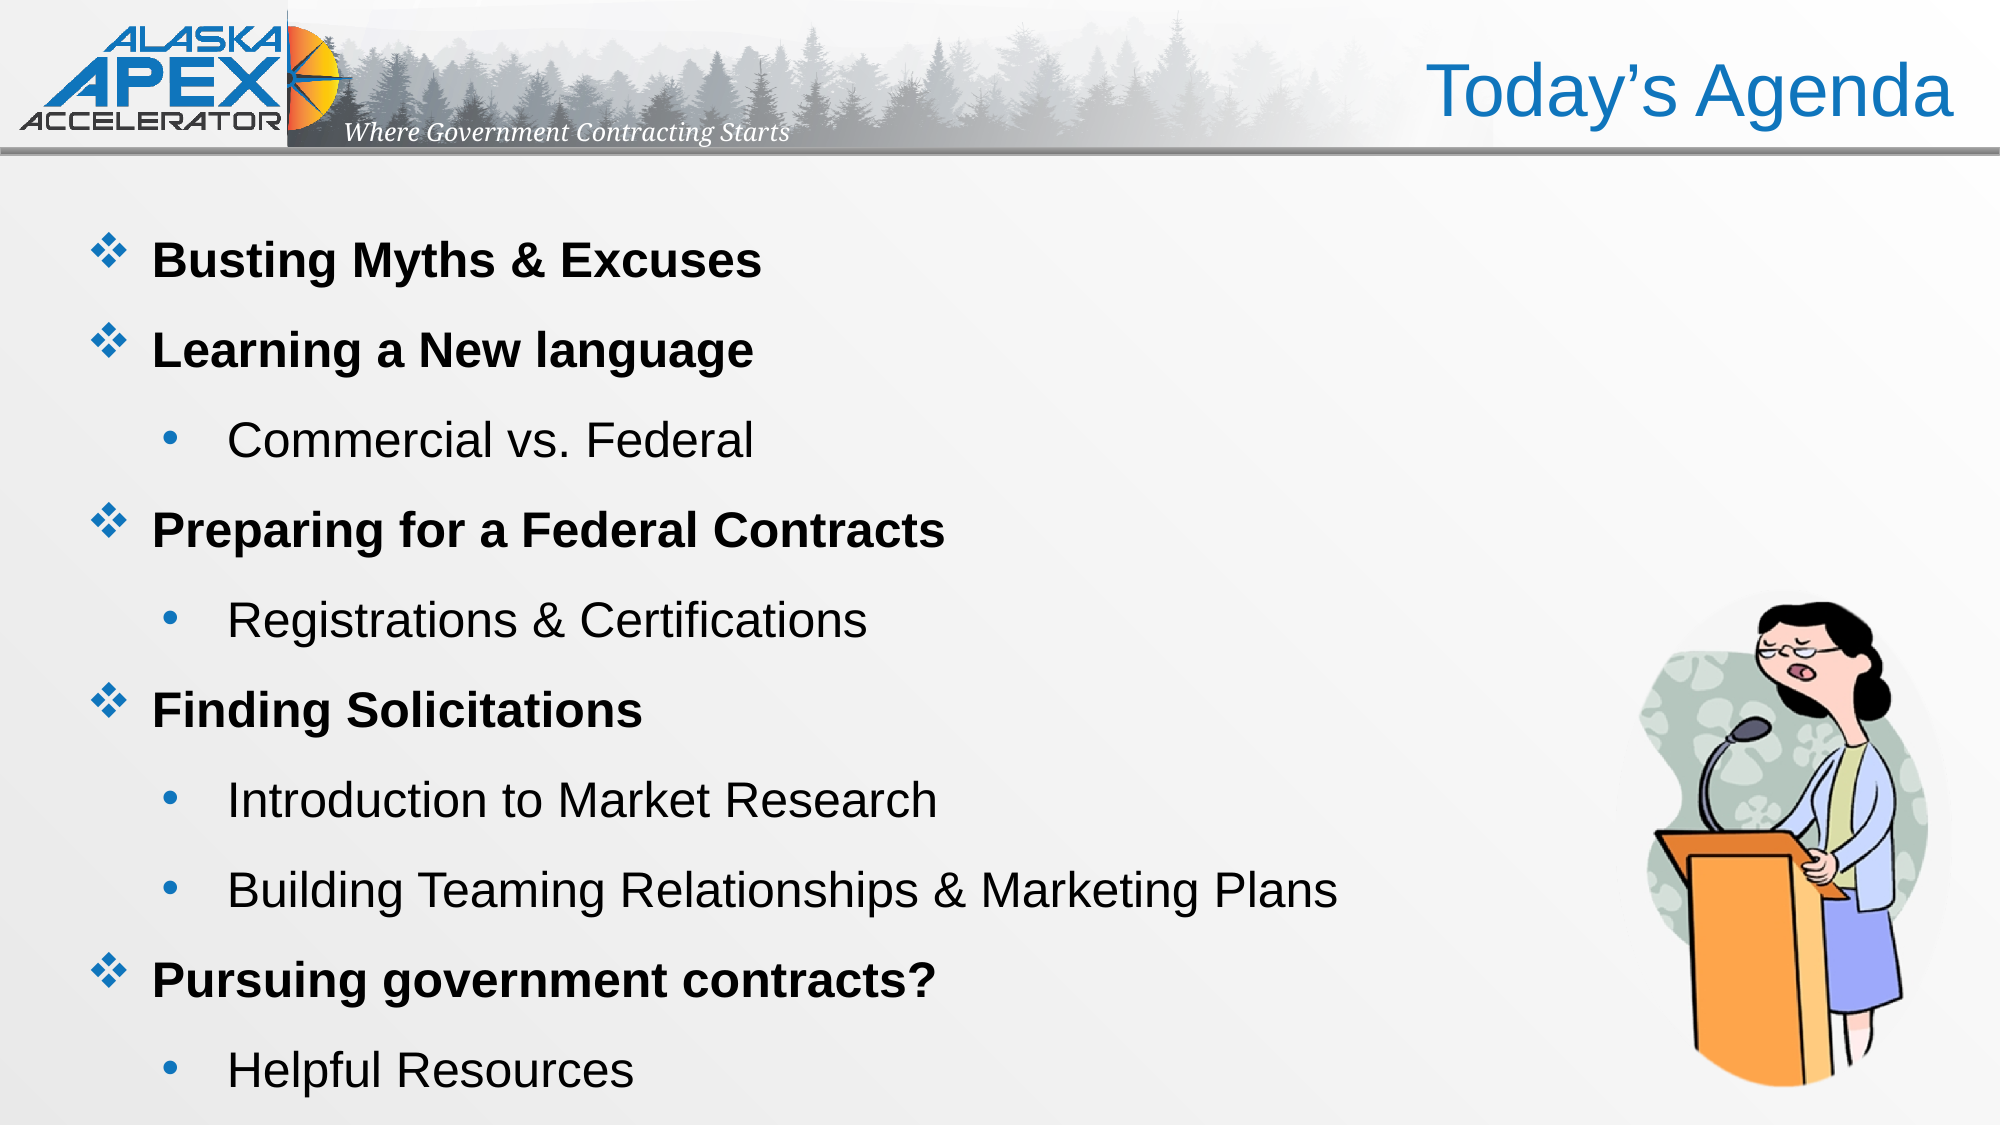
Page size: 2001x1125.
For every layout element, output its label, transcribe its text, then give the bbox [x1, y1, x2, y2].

title Today’s Agenda [870, 27, 1970, 139]
picture [1615, 588, 1952, 1088]
picture [18, 0, 1503, 149]
text_box Busting Myths & Excuses Learning a New language Commercial vs. Federal Preparing for a Federal Contracts Registrations & Certifications Finding Solicitations Introduction to Market Research Building Teaming Relationships & Marketing Plans Pursuing government contracts? Helpful Resources [71, 189, 1876, 1105]
